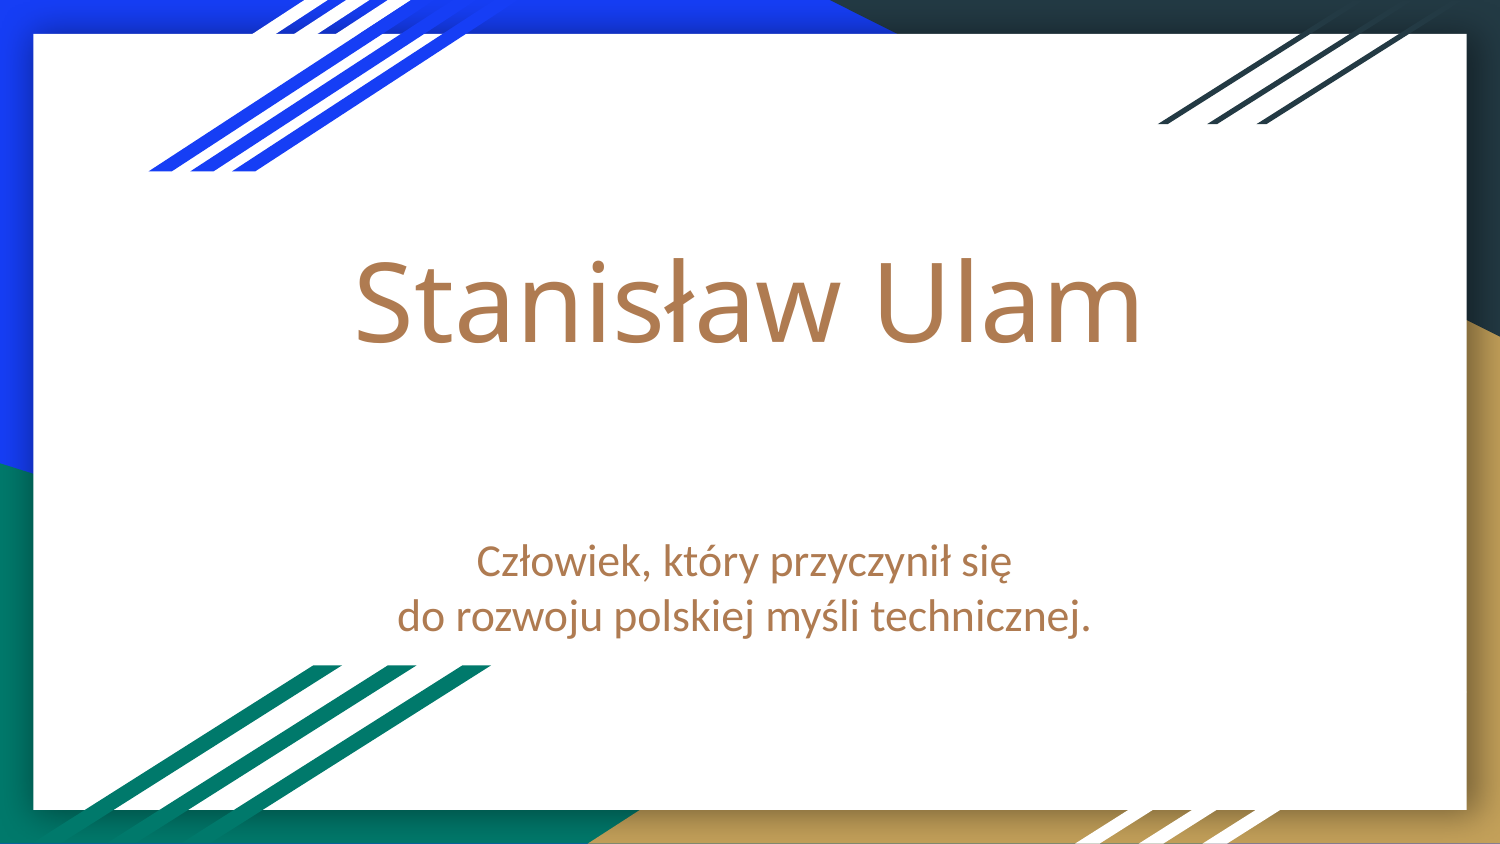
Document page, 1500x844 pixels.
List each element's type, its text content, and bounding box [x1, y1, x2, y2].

subtitle Człowiek, który przyczynił się do rozwoju polskiej myśli technicznej. [51, 515, 1449, 646]
title Stanisław Ulam [51, 129, 1449, 467]
